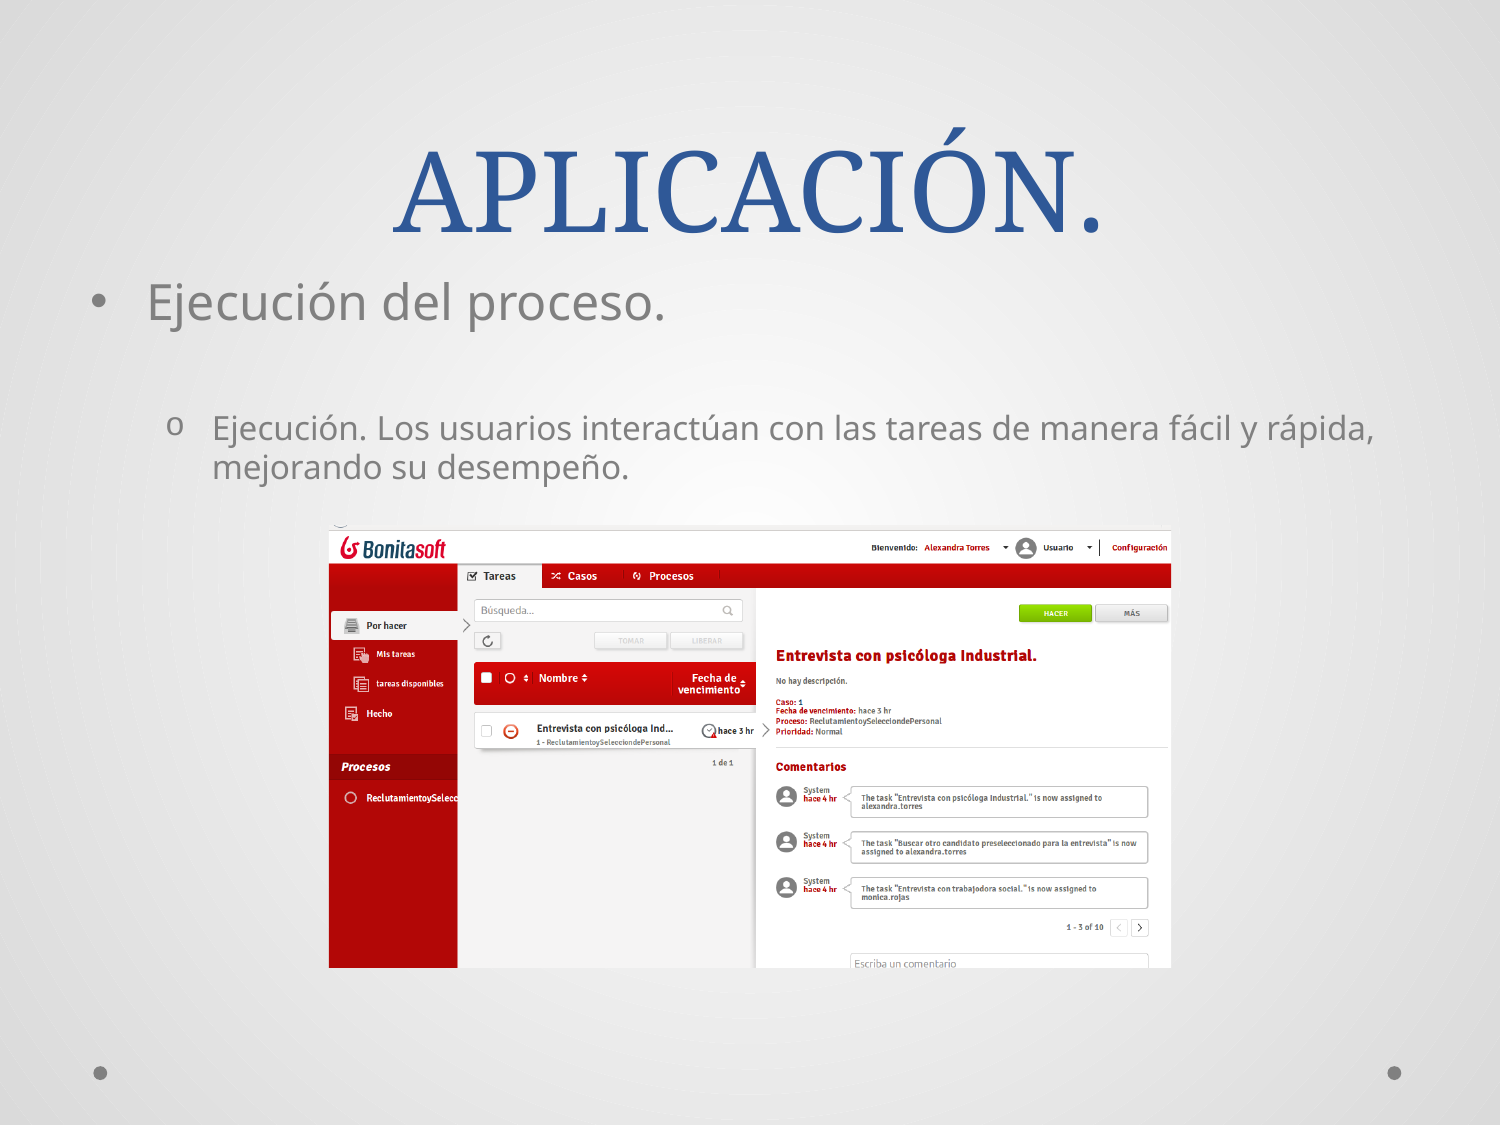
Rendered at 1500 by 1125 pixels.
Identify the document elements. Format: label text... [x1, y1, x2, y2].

picture [328, 524, 1172, 968]
title APLICACIÓN. [75, 0, 1425, 262]
list Ejecución del proceso. Ejecución. Los usuarios interactúan con las tareas de manera fácil y rápida, mejorando su desempeño. [75, 262, 1425, 1005]
